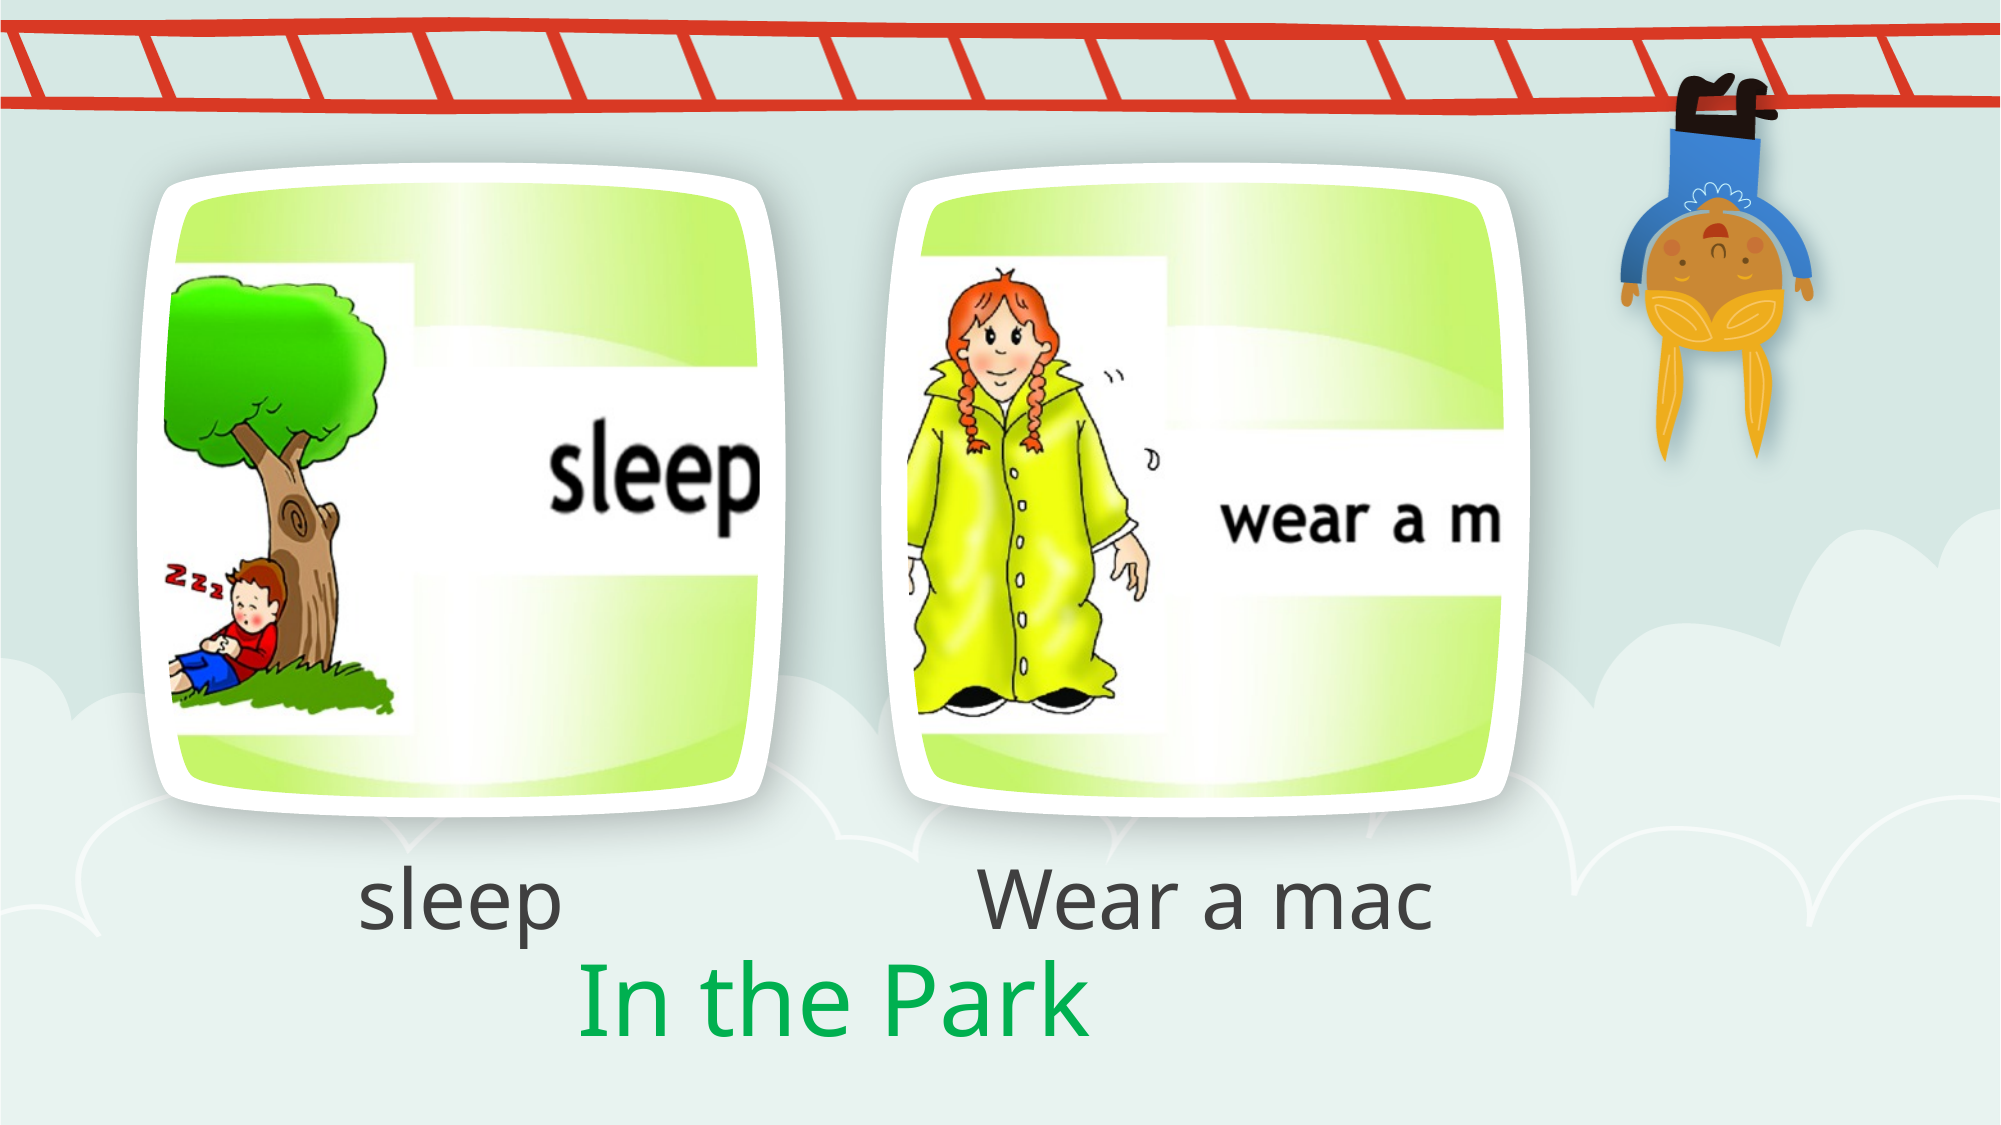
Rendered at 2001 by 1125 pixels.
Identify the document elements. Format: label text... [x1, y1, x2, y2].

list Wear a mac [913, 849, 1499, 931]
picture [0, 0, 2001, 1125]
title In the Park [168, 950, 1500, 1066]
list sleep [168, 849, 754, 931]
